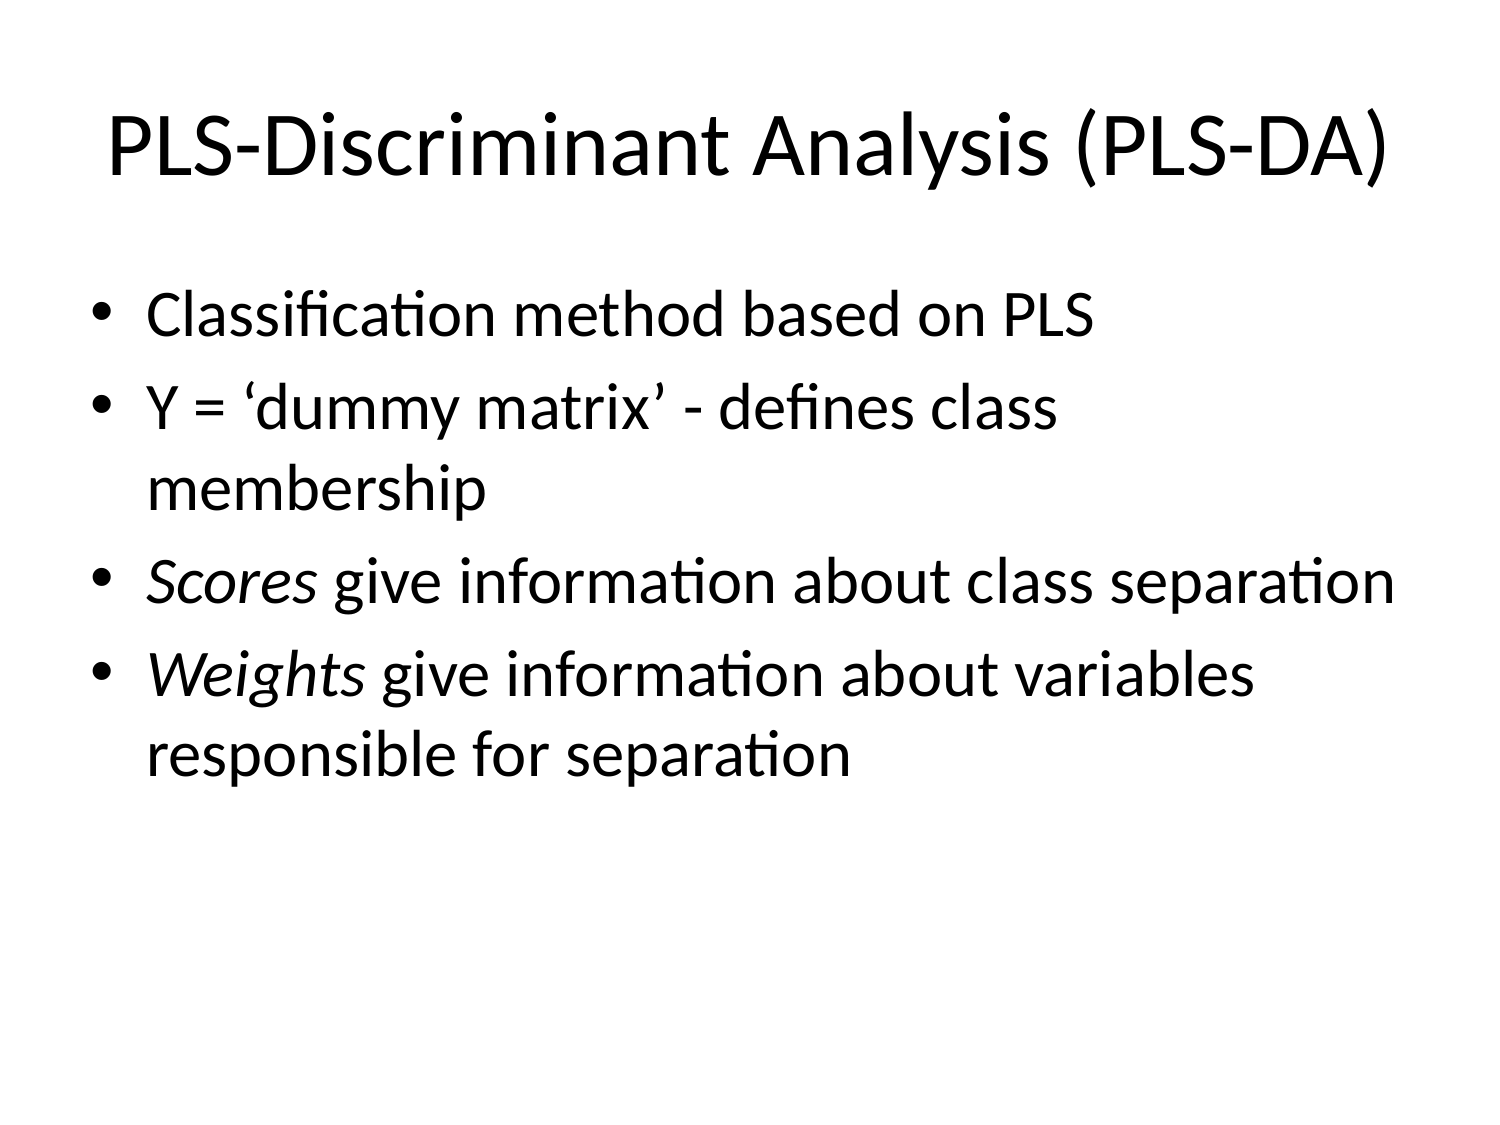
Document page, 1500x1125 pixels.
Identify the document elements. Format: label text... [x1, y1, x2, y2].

list Classification method based on PLS Y = ‘dummy matrix’ - defines class membership Scores give information about class separation Weights give information about variables responsible for separation [75, 262, 1425, 1005]
title PLS-Discriminant Analysis (PLS-DA) [75, 45, 1425, 233]
